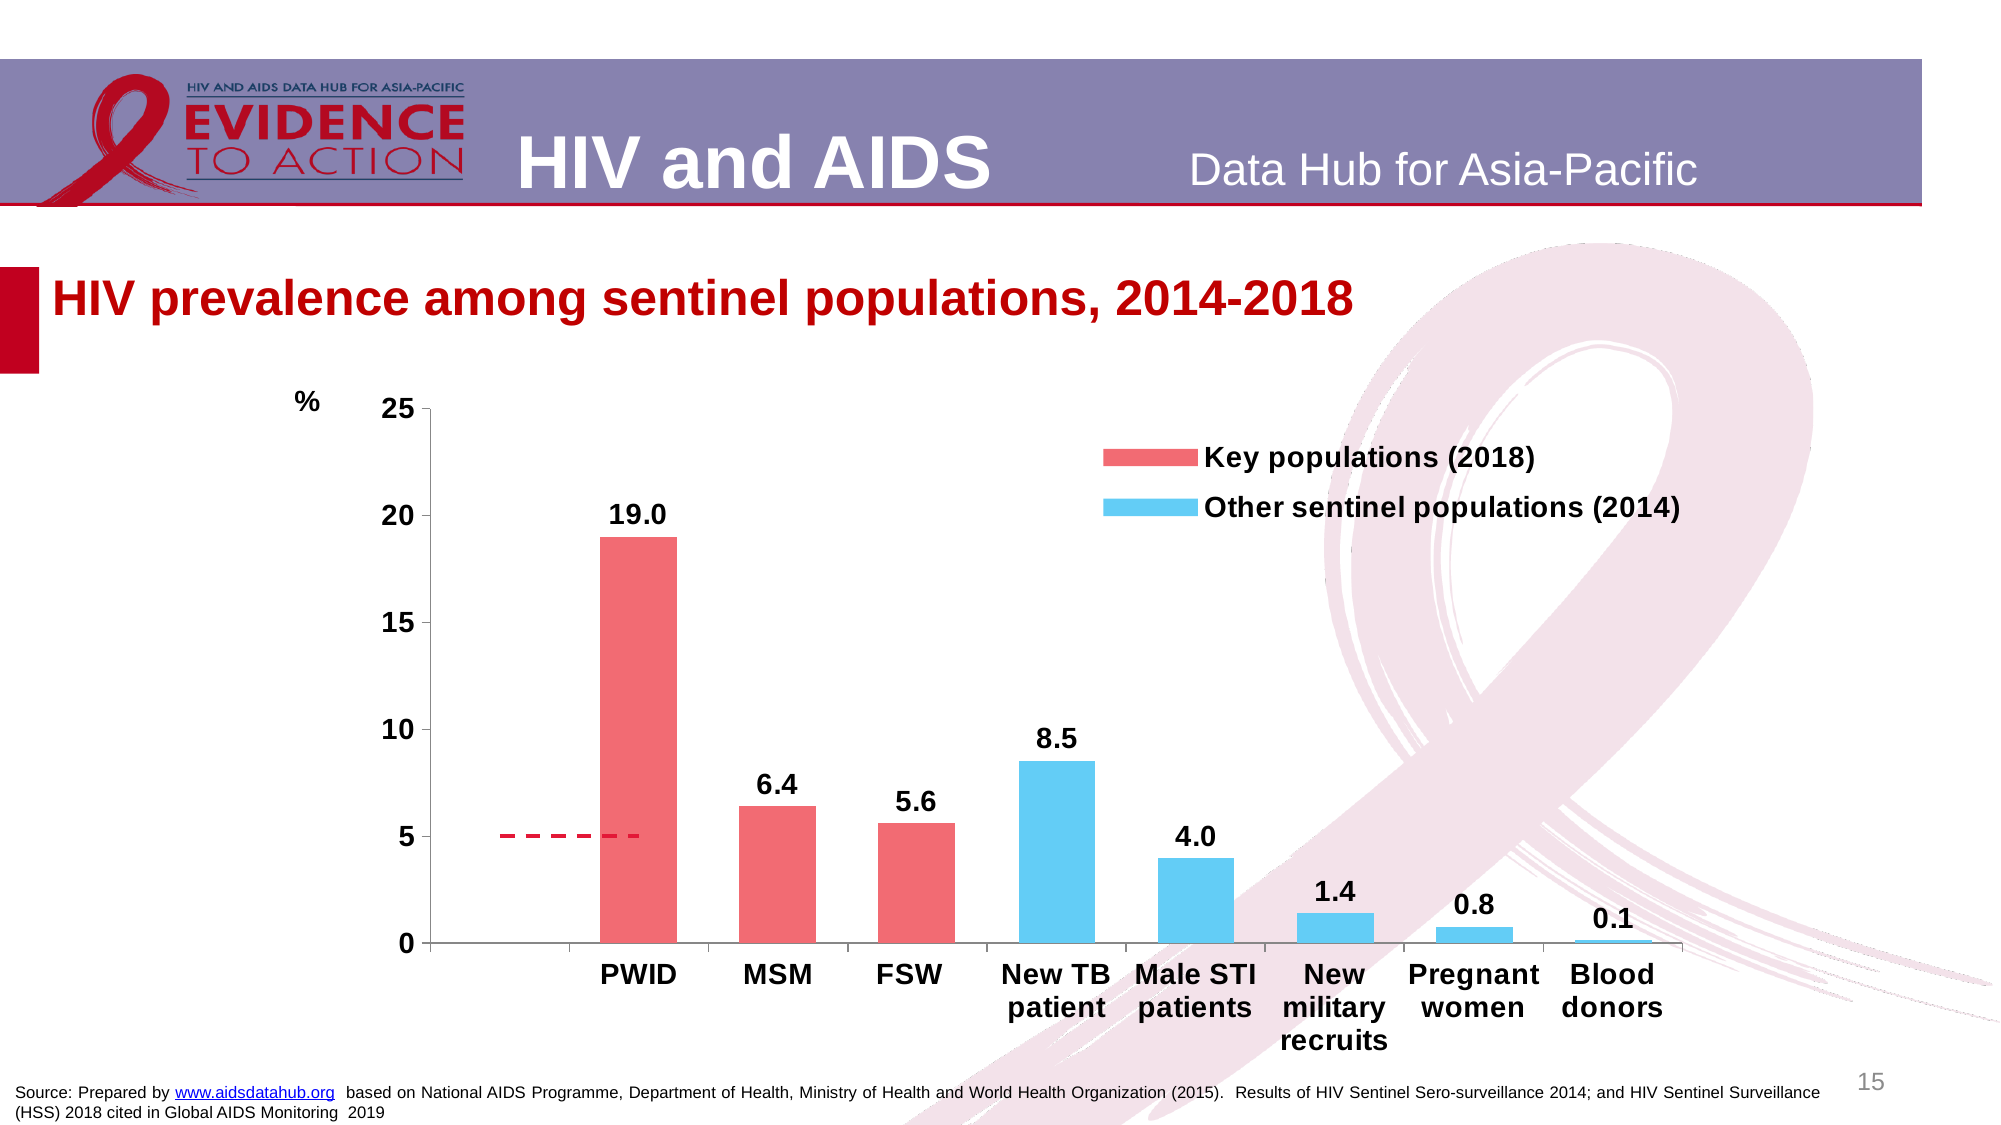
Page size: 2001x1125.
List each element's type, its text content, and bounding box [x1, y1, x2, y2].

title HIV prevalence among sentinel populations, 2014-2018 [37, 257, 1875, 341]
chart [288, 321, 1712, 1072]
picture [11, 74, 469, 207]
picture [706, 181, 2000, 1125]
text_box Source: Prepared by www.aidsdatahub.org based on National AIDS Programme, Department of Health, Ministry of Health and World Health Organization (2015). Results of HIV Sentinel Sero-surveillance 2014; and HIV Sentinel Surveillance (HSS) 2018 cited in Global AIDS Monitoring 2019 [0, 1074, 1838, 1125]
slide_number 15 [1781, 1042, 1900, 1103]
